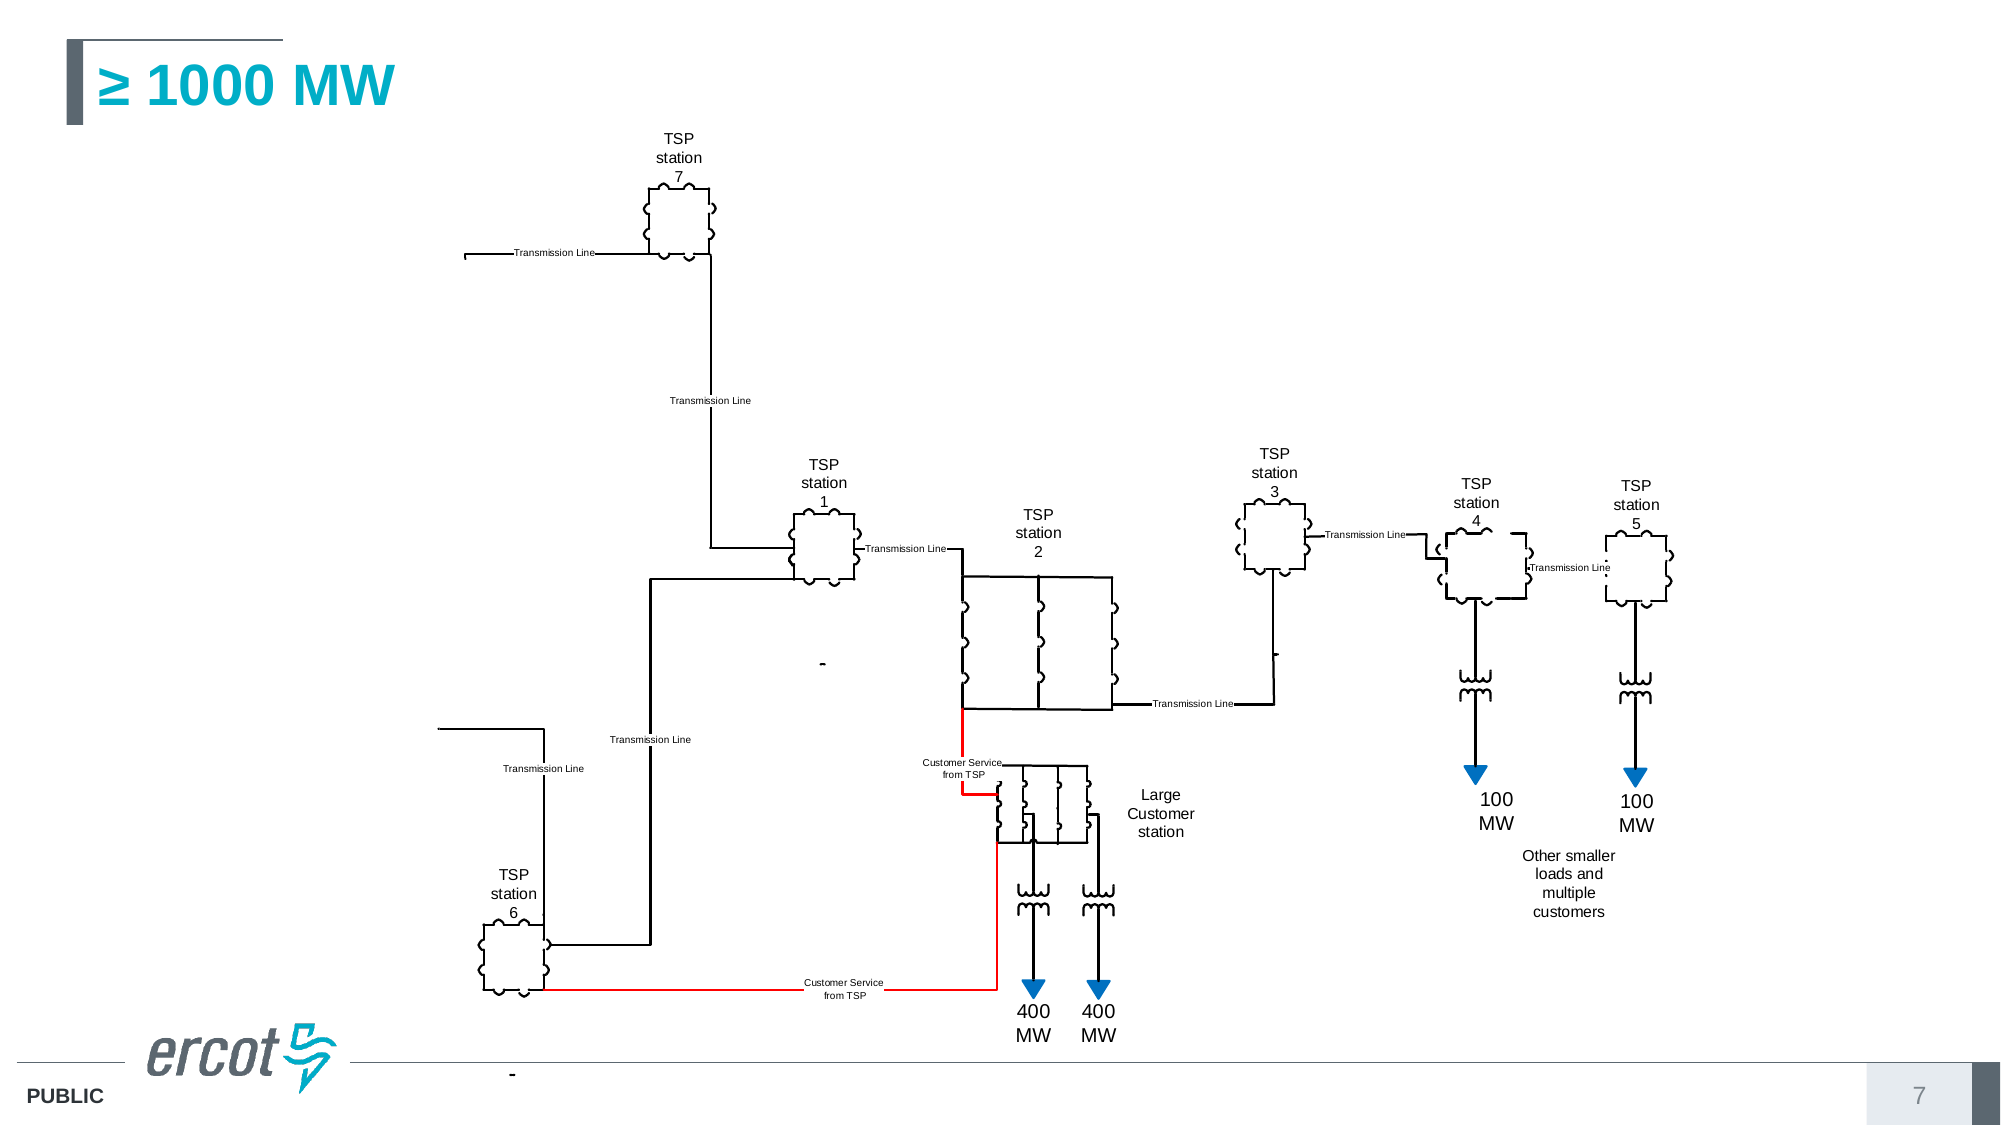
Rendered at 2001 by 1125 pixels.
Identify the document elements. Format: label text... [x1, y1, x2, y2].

picture [143, 1019, 340, 1096]
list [435, 124, 1675, 1077]
slide_number 7 [1866, 1076, 1973, 1113]
title ≥ 1000 MW [83, 39, 1934, 125]
